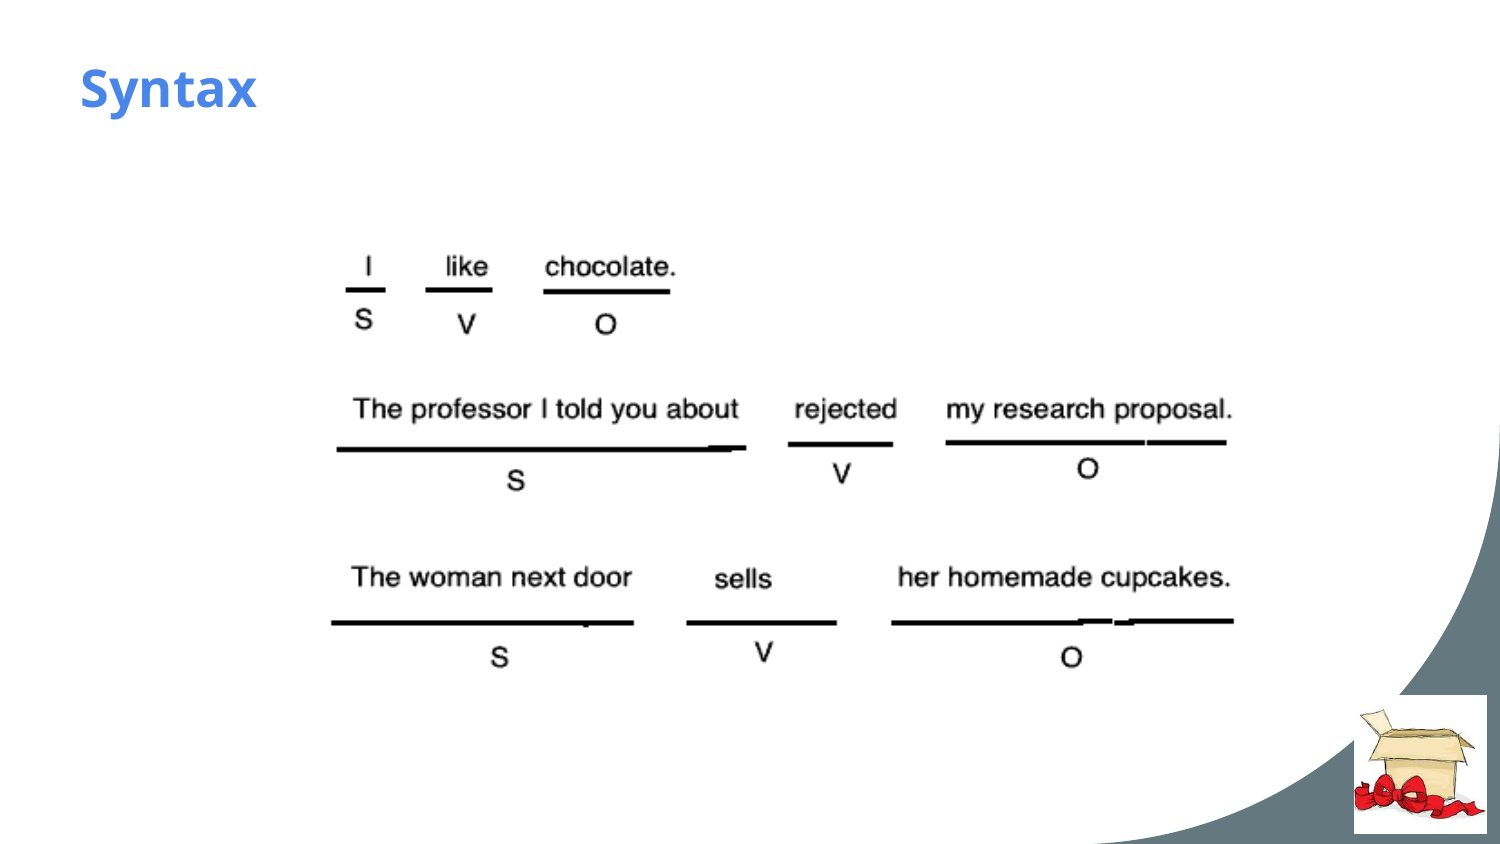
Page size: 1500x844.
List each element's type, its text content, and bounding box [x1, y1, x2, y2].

picture [1354, 694, 1487, 834]
picture [154, 146, 1314, 758]
list Syntax [69, 40, 465, 174]
